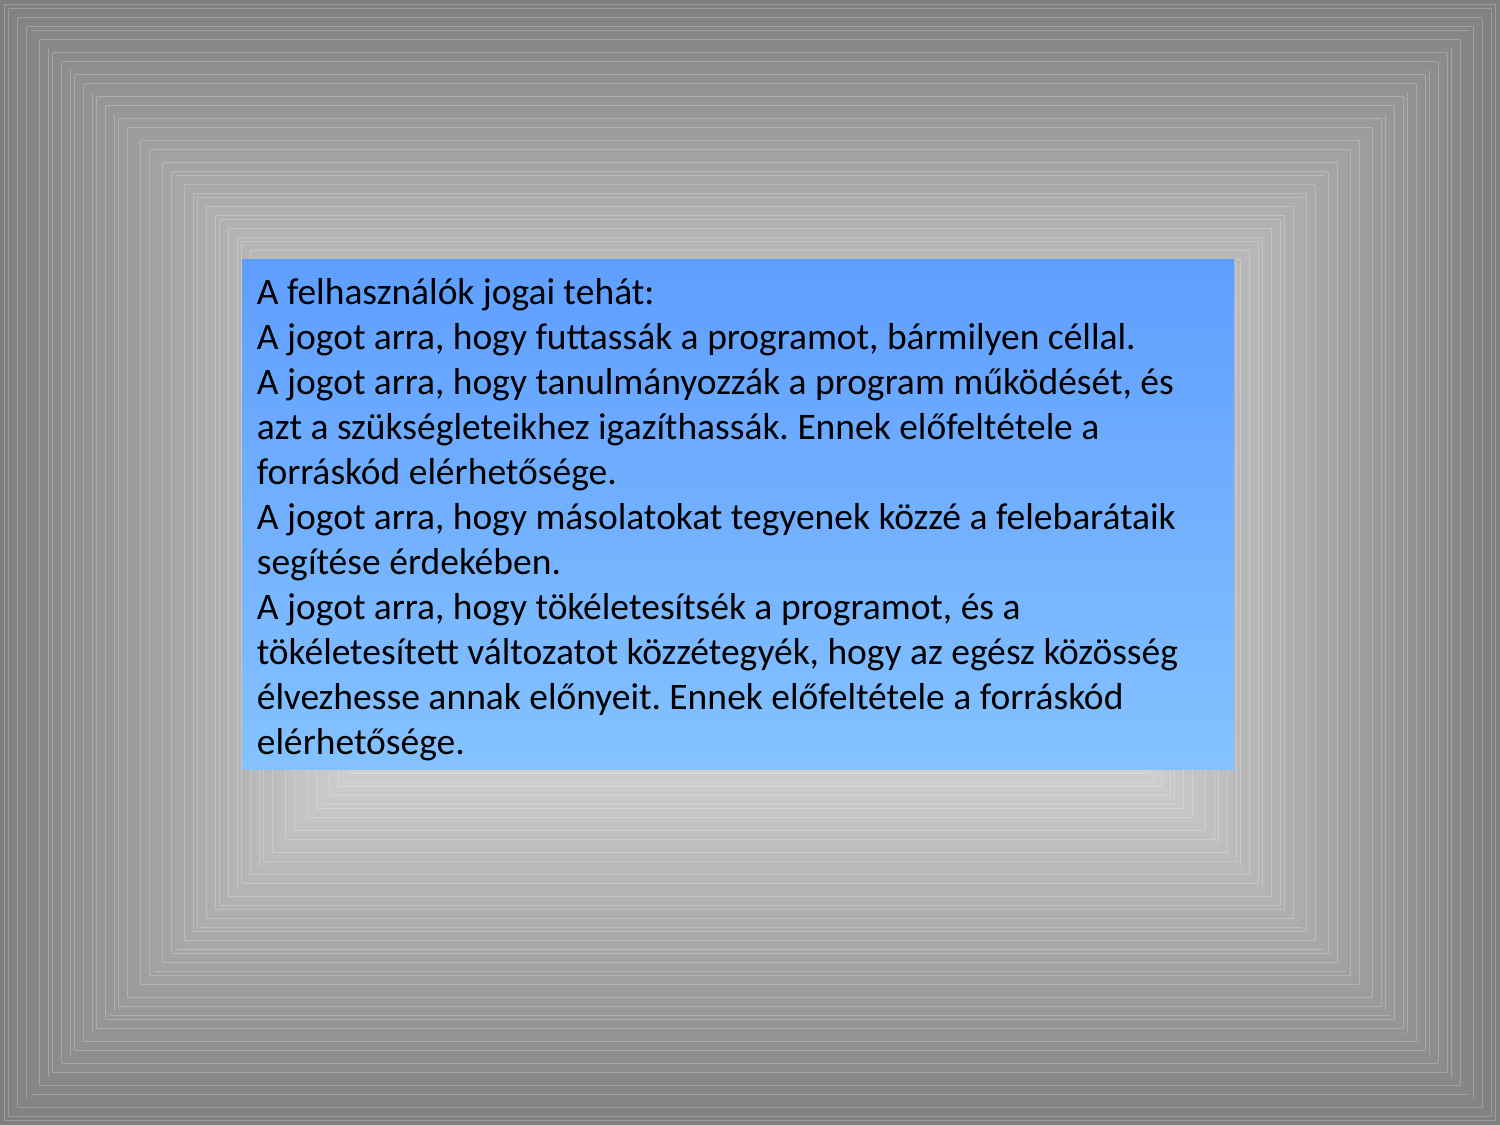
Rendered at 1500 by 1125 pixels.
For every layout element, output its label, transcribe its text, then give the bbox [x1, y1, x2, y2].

text_box A felhasználók jogai tehát: A jogot arra, hogy futtassák a programot, bármilyen céllal. A jogot arra, hogy tanulmányozzák a program működését, és azt a szükségleteikhez igazíthassák. Ennek előfeltétele a forráskód elérhetősége. A jogot arra, hogy másolatokat tegyenek közzé a felebarátaik segítése érdekében. A jogot arra, hogy tökéletesítsék a programot, és a tökéletesített változatot közzétegyék, hogy az egész közösség élvezhesse annak előnyeit. Ennek előfeltétele a forráskód elérhetősége. [242, 259, 1235, 770]
